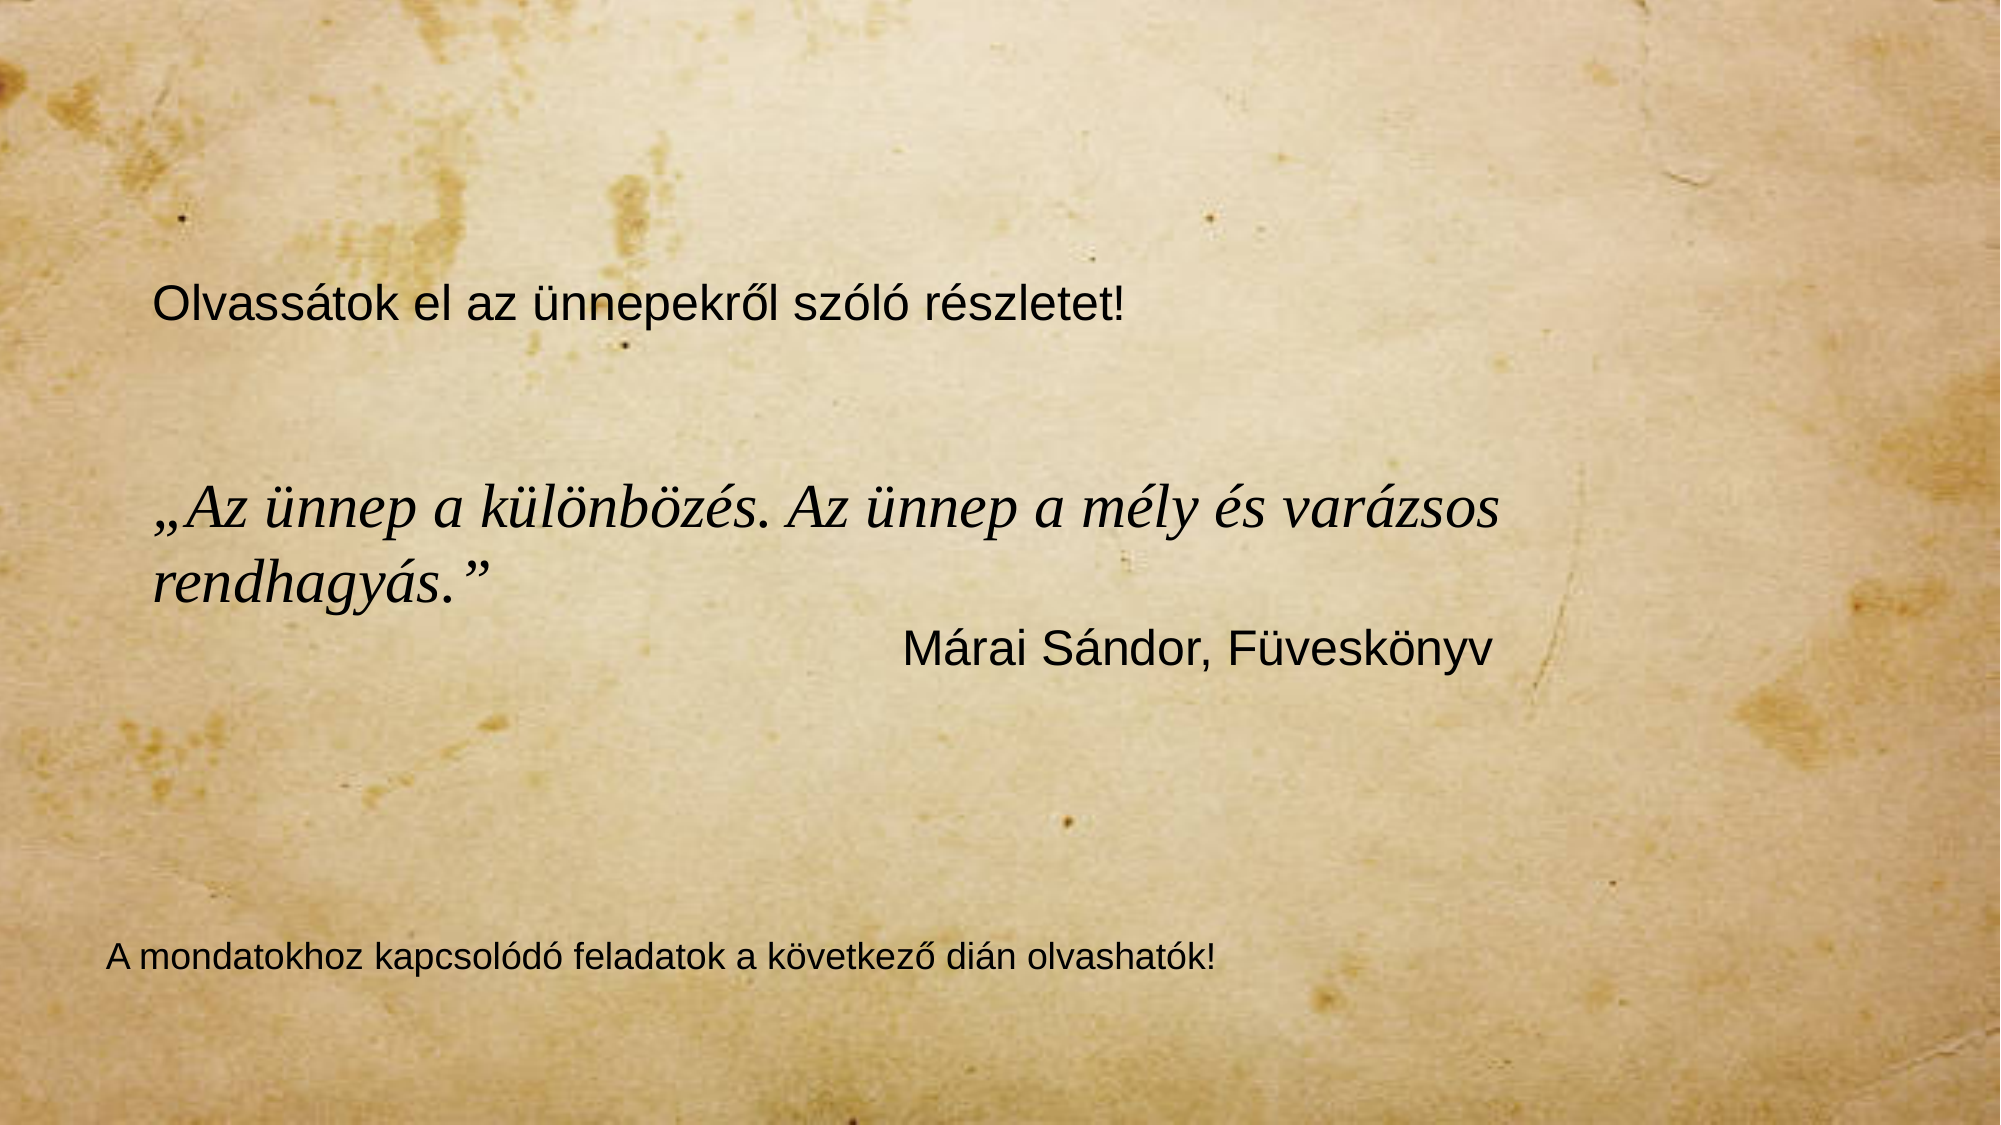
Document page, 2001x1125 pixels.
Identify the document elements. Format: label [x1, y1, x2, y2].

list [0, 0, 2000, 1125]
